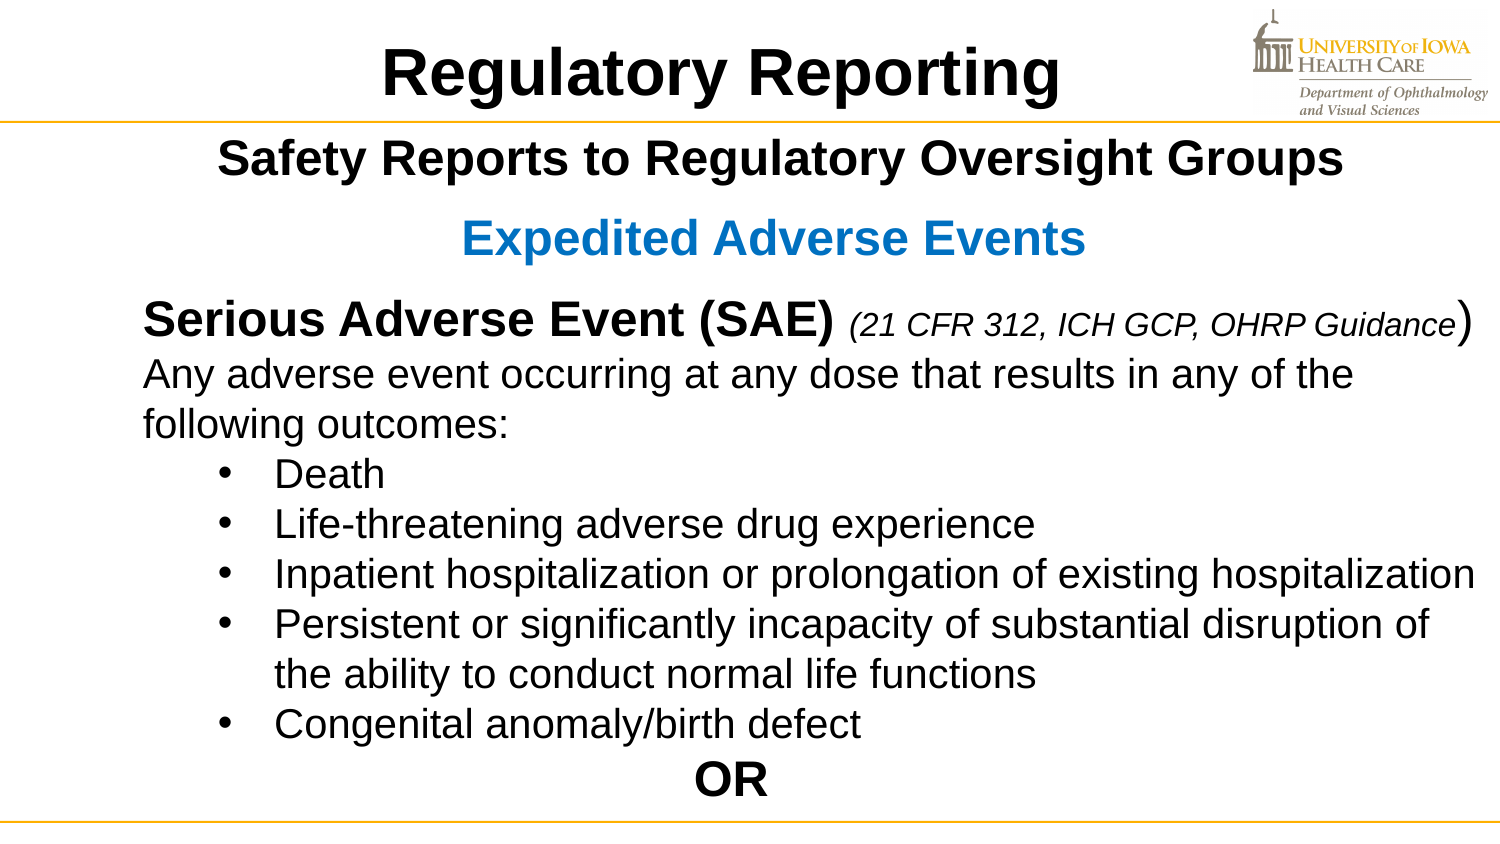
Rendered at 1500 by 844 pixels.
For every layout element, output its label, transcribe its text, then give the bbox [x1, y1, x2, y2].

text_box Safety Reports to Regulatory Oversight Groups Expedited Adverse Events [87, 117, 1475, 279]
text_box Serious Adverse Event (SAE) (21 CFR 312, ICH GCP, OHRP Guidance) Any adverse event occurring at any dose that results in any of the following outcomes: Death Life-threatening adverse drug experience Inpatient hospitalization or prolongation of existing hospitalization Persistent or significantly incapacity of substantial disruption of the ability to conduct normal life functions Congenital anomaly/birth defect OR [0, 279, 1500, 844]
text_box Regulatory Reporting [187, 21, 1275, 117]
picture [1253, 9, 1488, 115]
